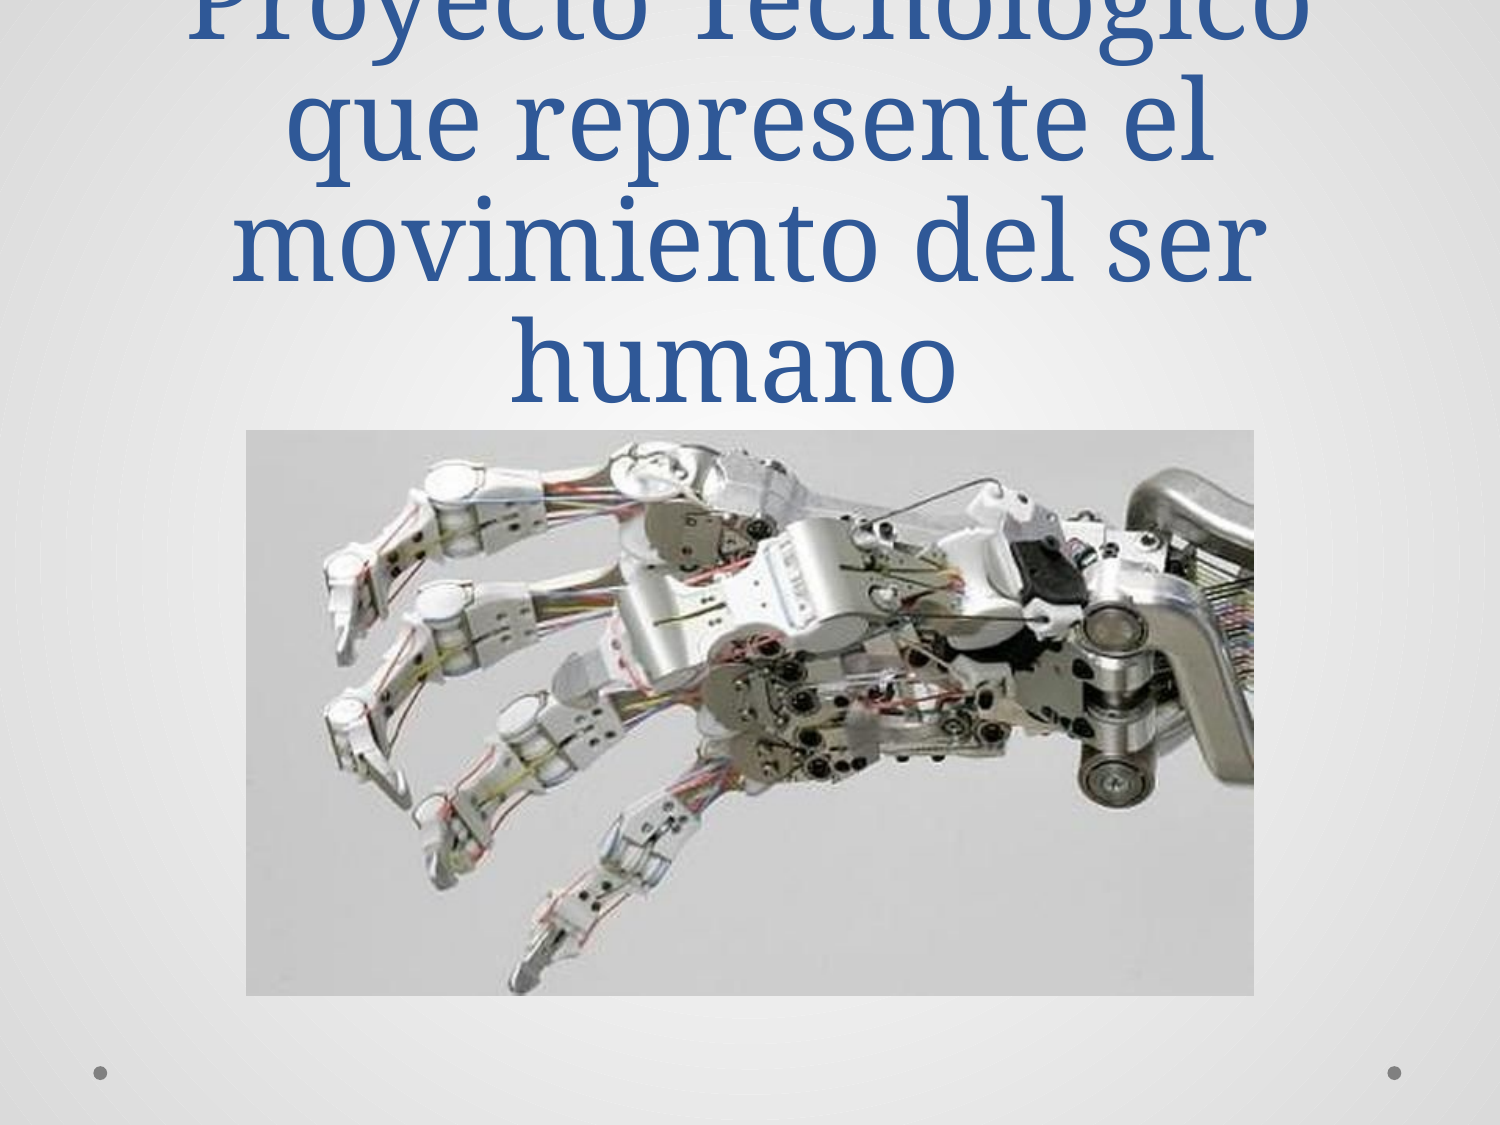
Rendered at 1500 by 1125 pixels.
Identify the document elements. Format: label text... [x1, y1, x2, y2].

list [246, 429, 1254, 996]
title Proyecto Tecnológico que represente el movimiento del ser humano [75, 54, 1425, 433]
